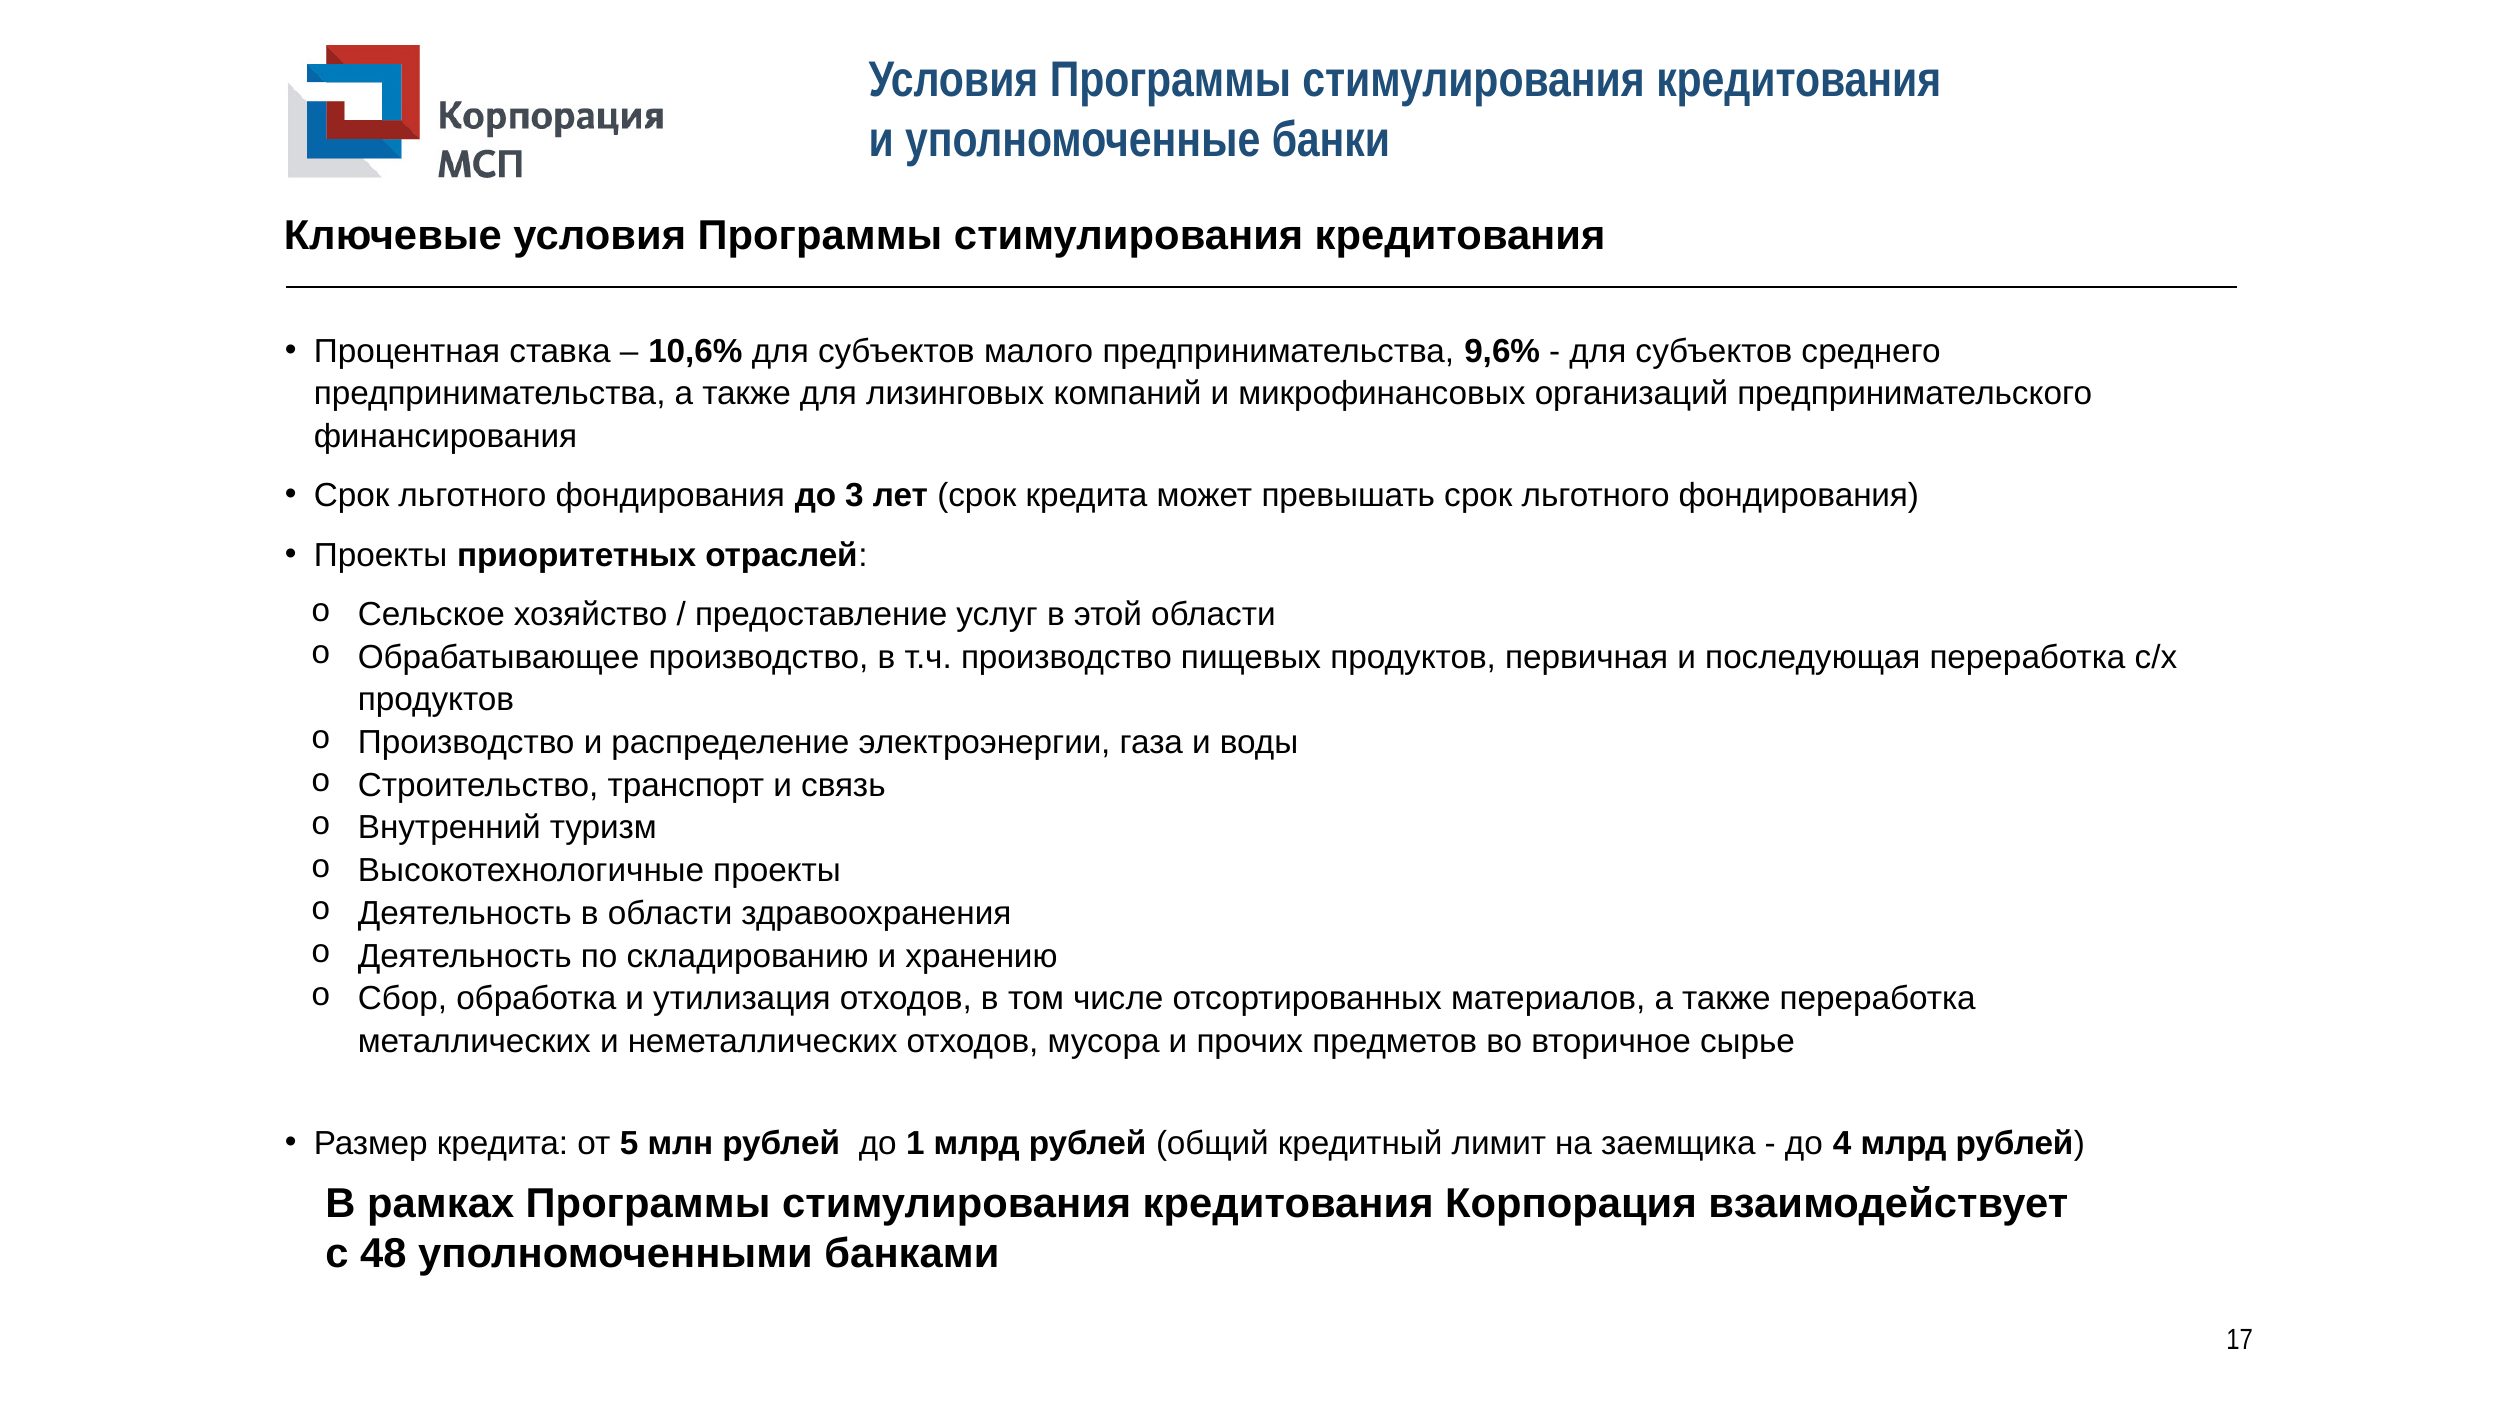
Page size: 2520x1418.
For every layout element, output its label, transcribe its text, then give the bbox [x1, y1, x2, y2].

text_box Процентная ставка – 10,6% для субъектов малого предпринимательства, 9,6% - для субъектов среднего предпринимательства, а также для лизинговых компаний и микрофинансовых организаций предпринимательского финансирования Срок льготного фондирования до 3 лет (срок кредита может превышать срок льготного фондирования) Проекты приоритетных отраслей: Сельское хозяйство / предоставление услуг в этой области Обрабатывающее производство, в т.ч. производство пищевых продуктов, первичная и последующая переработка с/х продуктов Производство и распределение электроэнергии, газа и воды Строительство, транспорт и связь Внутренний туризм Высокотехнологичные проекты Деятельность в области здравоохранения Деятельность по складированию и хранению Сбор, обработка и утилизация отходов, в том числе отсортированных материалов, а также переработка металлических и неметаллических отходов, мусора и прочих предметов во вторичное сырье Размер кредита: от 5 млн рублей до 1 млрд рублей (общий кредитный лимит на заемщика - до 4 млрд рублей) [270, 318, 2220, 1169]
text_box В рамках Программы стимулирования кредитования Корпорация взаимодействует с 48 уполномоченными банками [325, 1156, 2234, 1276]
text_box 17 [2211, 1312, 2298, 1363]
text_box Ключевые условия Программы стимулирования кредитования [283, 139, 2234, 259]
text_box [287, 887, 1739, 1017]
picture [242, 11, 690, 215]
title Условия Программы стимулирования кредитования и уполномоченные банки [853, 48, 2264, 164]
